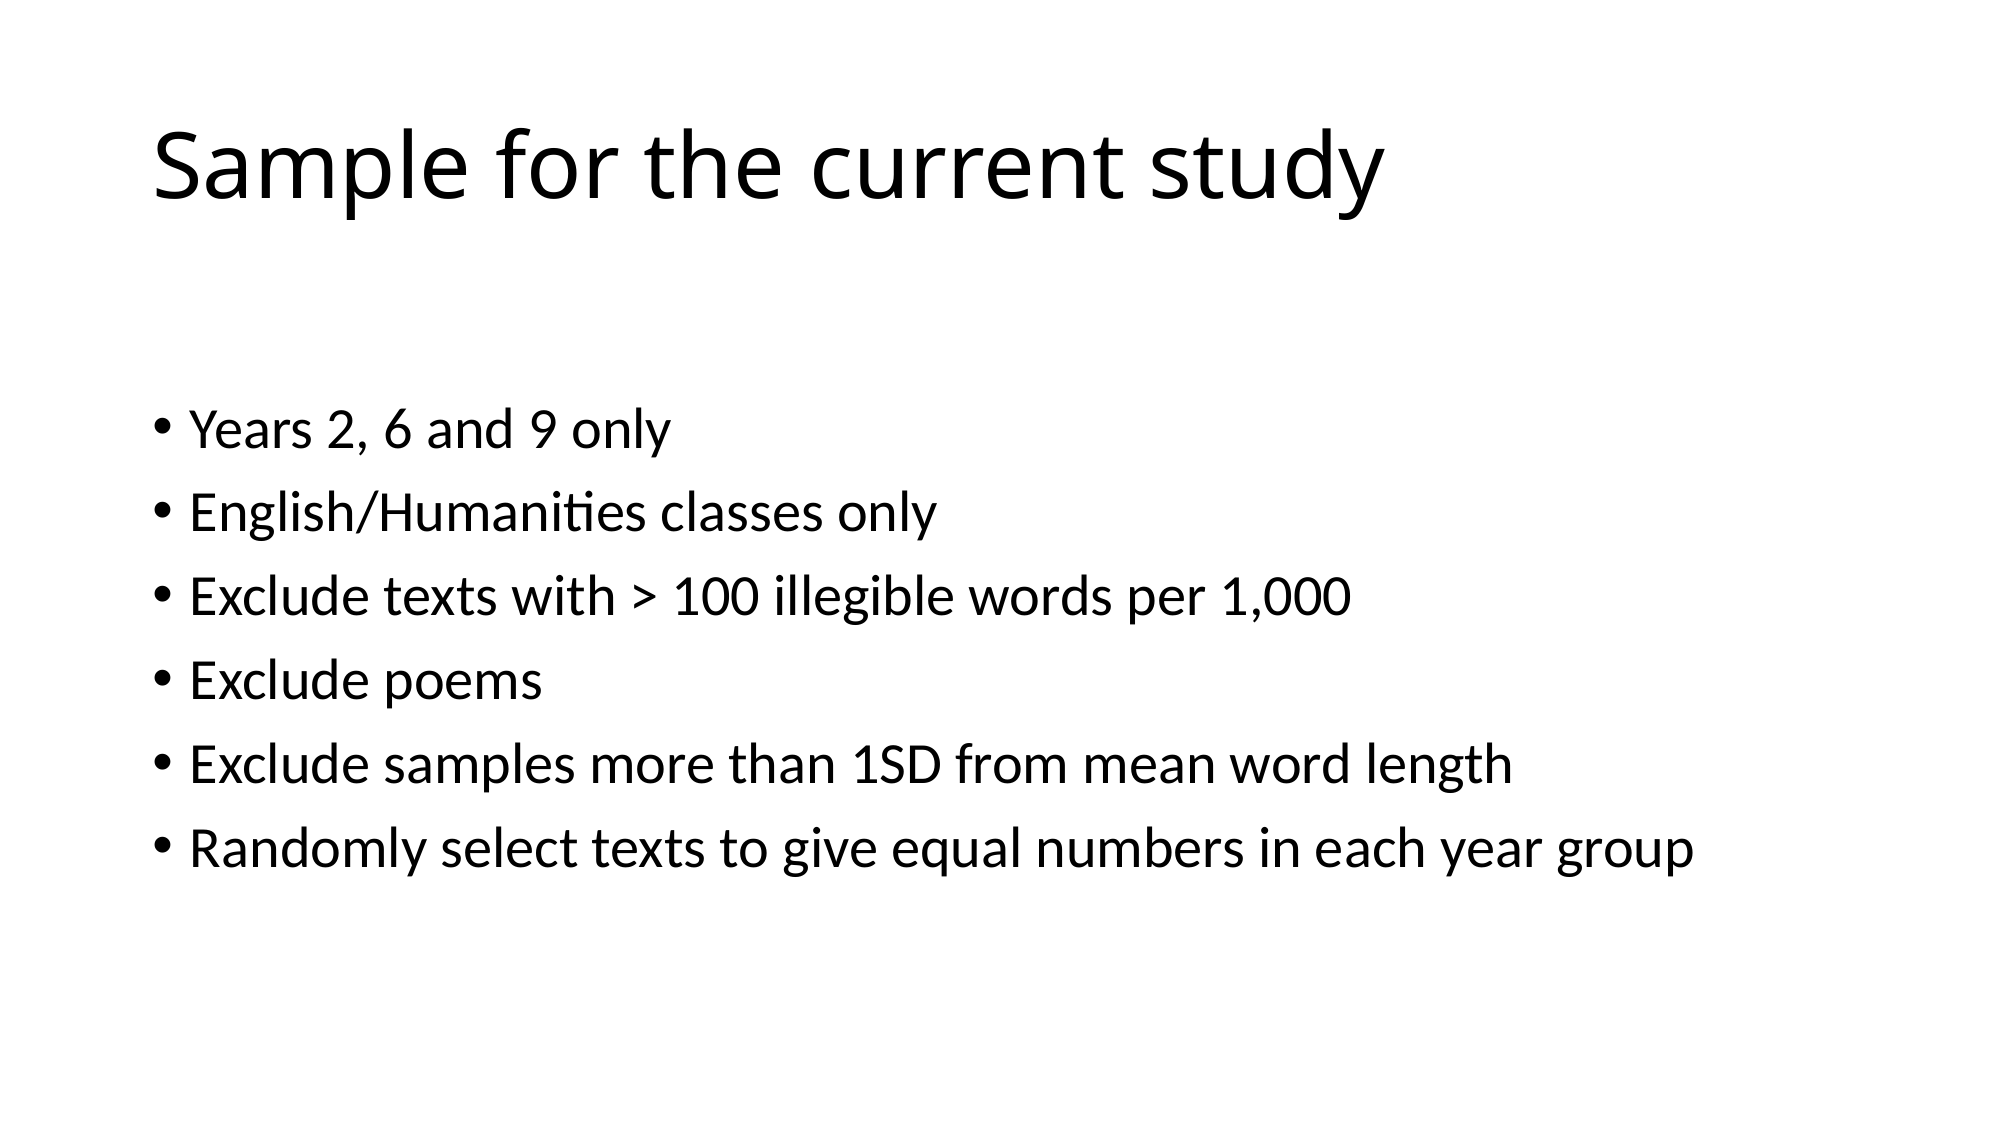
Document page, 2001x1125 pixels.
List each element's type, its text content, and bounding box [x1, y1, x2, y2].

title Sample for the current study [137, 59, 1863, 278]
list Years 2, 6 and 9 only English/Humanities classes only Exclude texts with > 100 illegible words per 1,000 Exclude poems Exclude samples more than 1SD from mean word length Randomly select texts to give equal numbers in each year group [137, 299, 1863, 1014]
